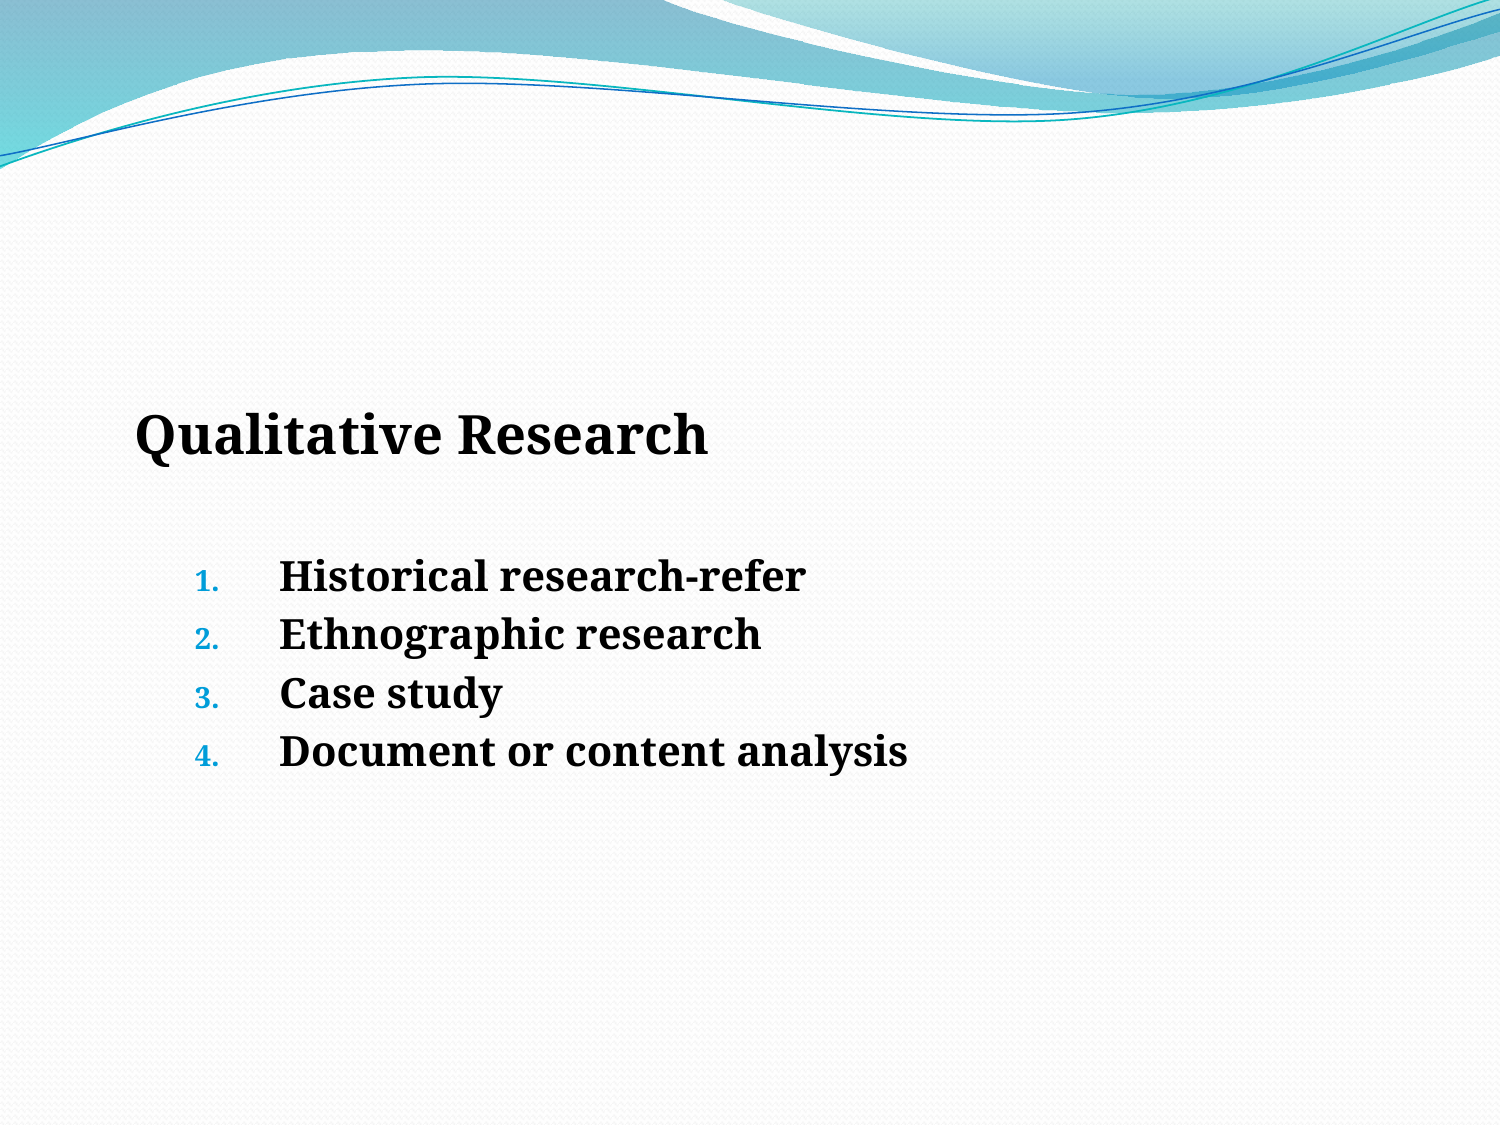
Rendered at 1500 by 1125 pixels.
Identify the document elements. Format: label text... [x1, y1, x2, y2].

list Qualitative Research Historical research-refer Ethnographic research Case study Document or content analysis [75, 317, 1425, 1038]
